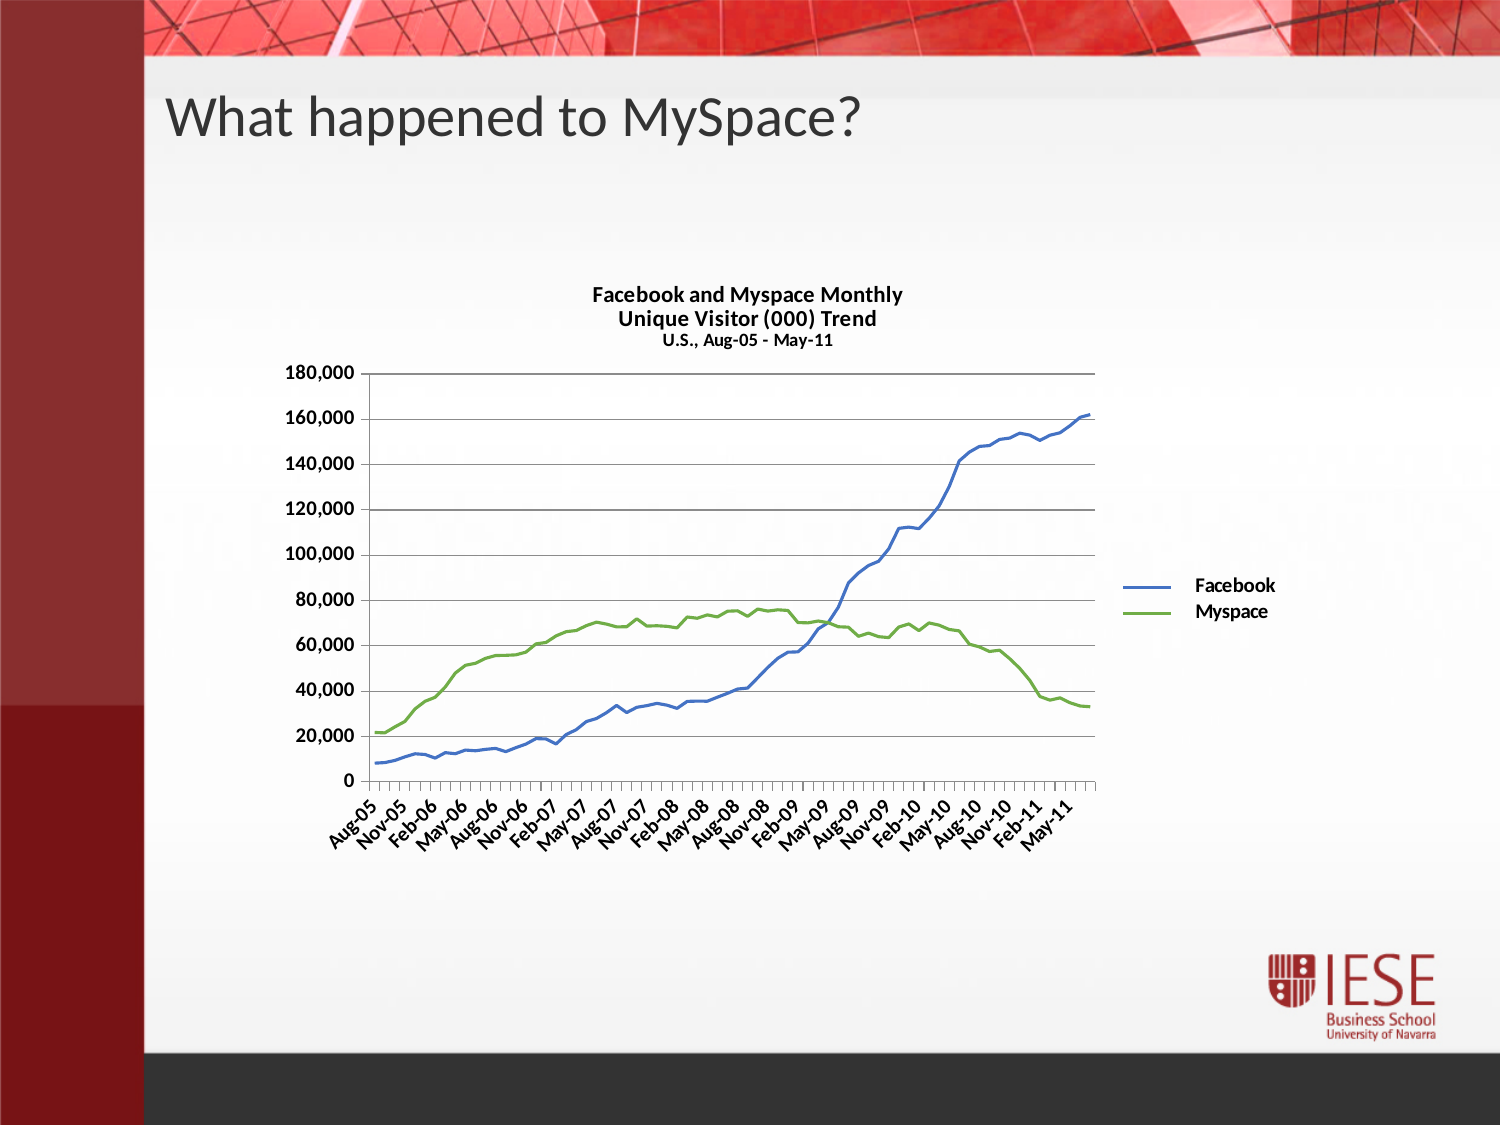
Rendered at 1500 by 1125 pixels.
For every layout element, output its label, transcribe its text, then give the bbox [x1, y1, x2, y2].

picture [0, 0, 1500, 1125]
chart [258, 280, 1295, 920]
title What happened to MySpace? [150, 23, 1500, 212]
